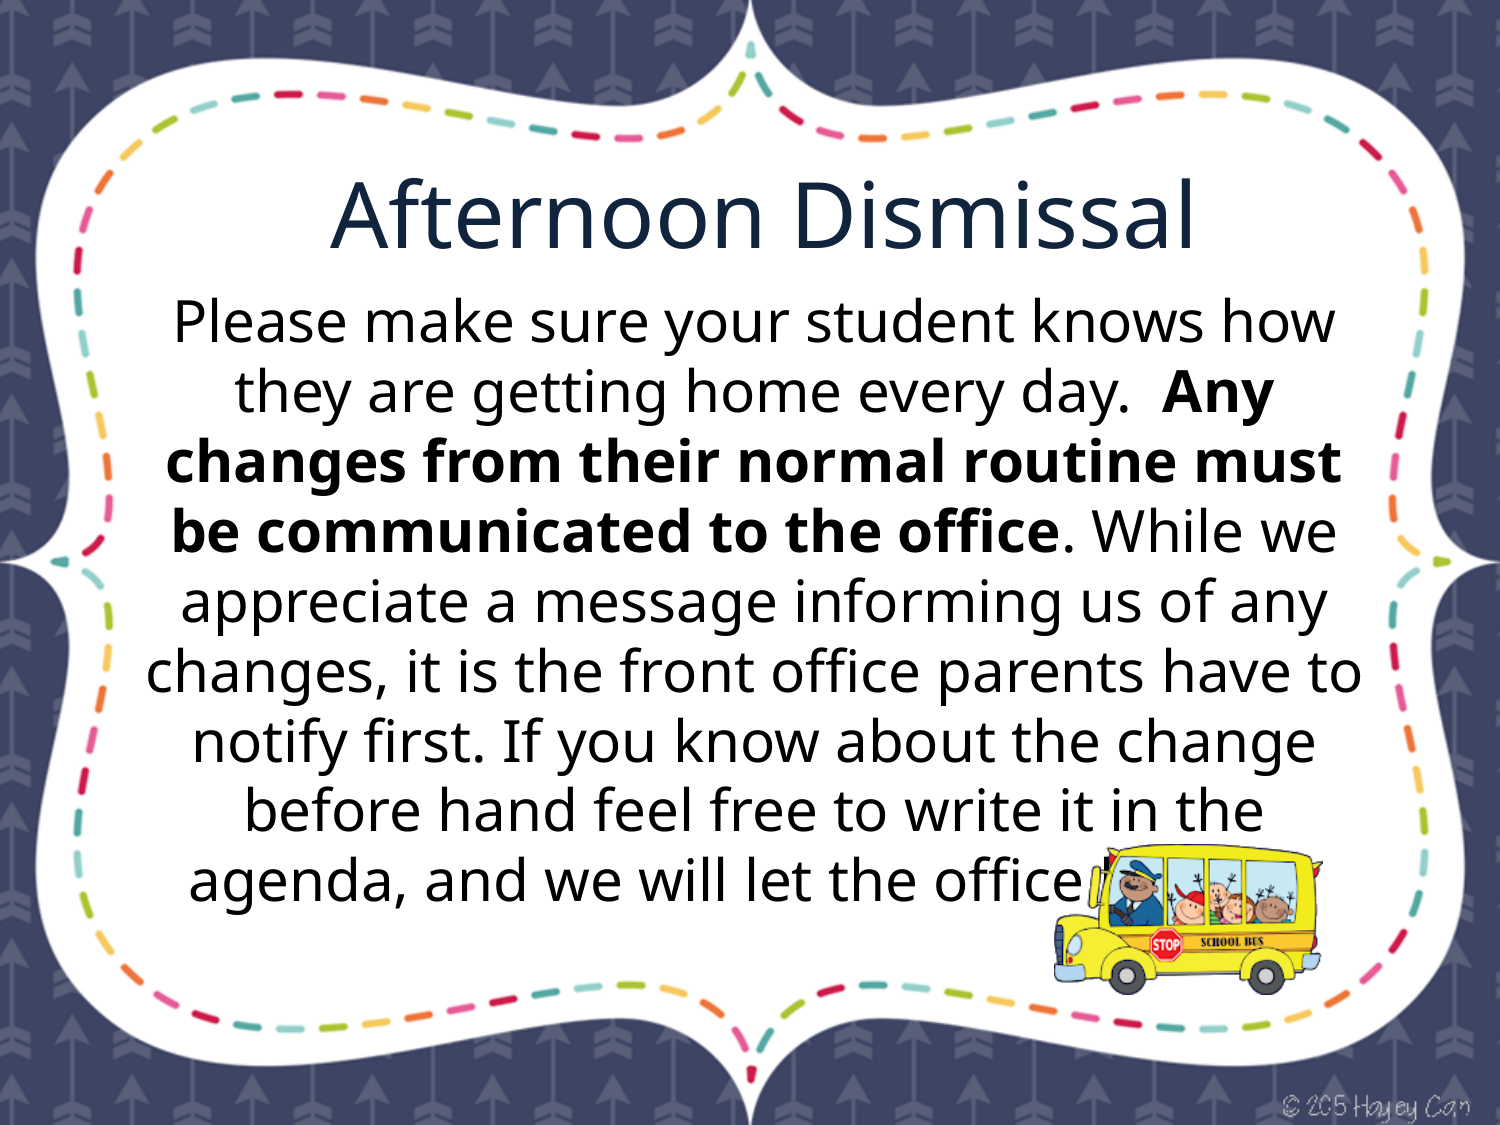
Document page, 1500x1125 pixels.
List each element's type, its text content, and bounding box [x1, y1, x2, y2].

text_box Afternoon Dismissal [162, 149, 1367, 275]
picture [0, 0, 1500, 1125]
text_box Please make sure your student knows how they are getting home every day. Any changes from their normal routine must be communicated to the office. While we appreciate a message informing us of any changes, it is the front office parents have to notify first. If you know about the change before hand feel free to write it in the agenda, and we will let the office know. [113, 276, 1396, 992]
